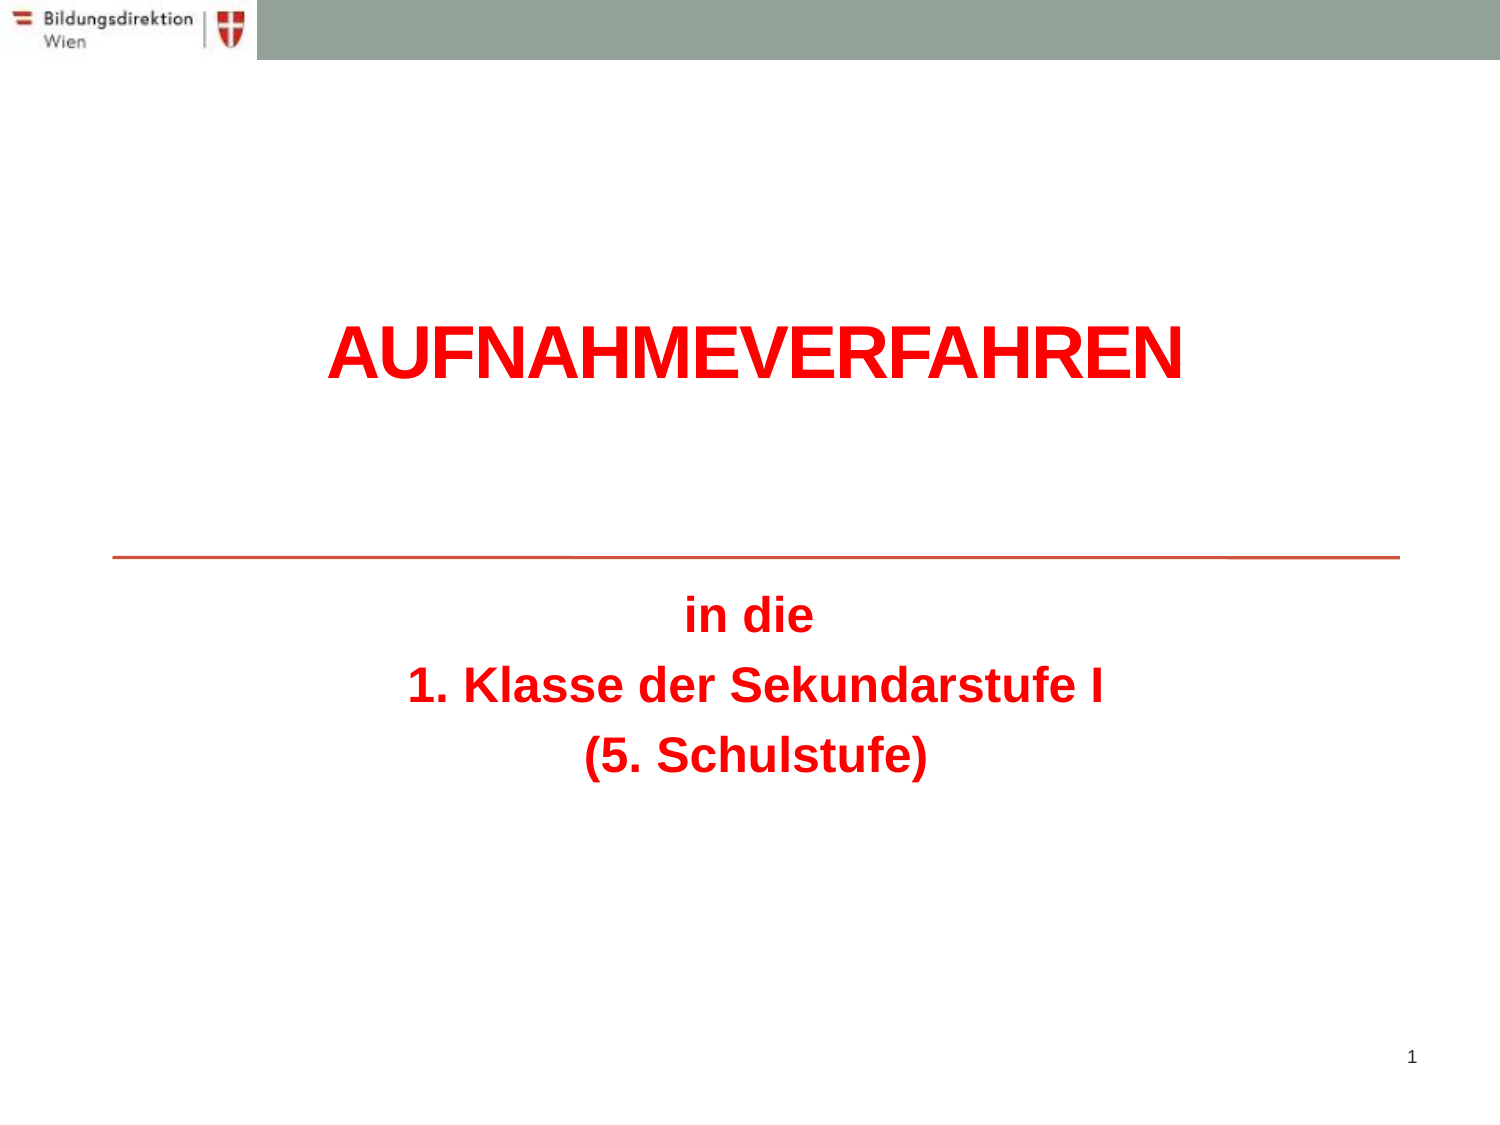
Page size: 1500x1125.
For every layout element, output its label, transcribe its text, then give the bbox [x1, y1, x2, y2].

text_box 1 [633, 1037, 1438, 1075]
picture [0, 0, 257, 61]
subtitle in die 1. Klasse der Sekundarstufe I (5. Schulstufe) [112, 575, 1400, 825]
title Aufnahmeverfahren [112, 224, 1400, 402]
